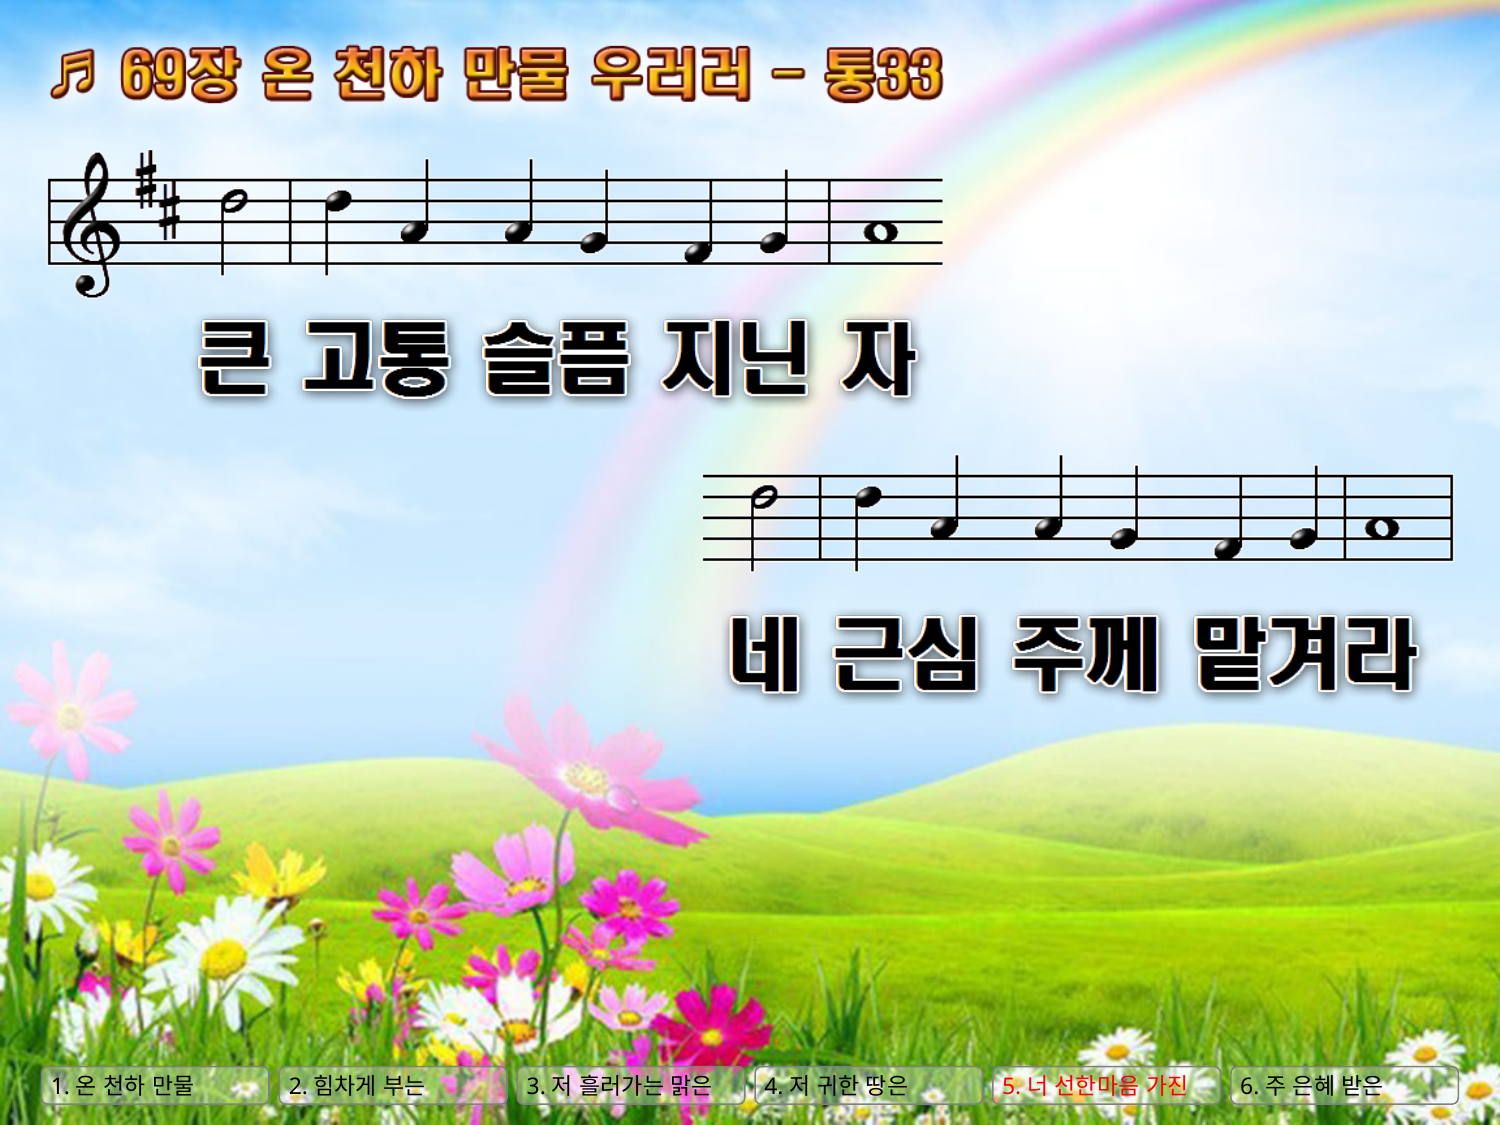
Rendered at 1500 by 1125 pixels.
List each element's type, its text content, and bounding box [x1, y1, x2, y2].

text_box 4.저 귀한 땅은 [755, 1066, 983, 1105]
text_box 6.주 은혜 받은 [1230, 1066, 1459, 1105]
text_box 3.저 흘러가는 맑은 [517, 1066, 745, 1105]
text_box 2.힘차게 부는 [279, 1066, 507, 1105]
text_box 5.너 선한마음 가진 [992, 1066, 1221, 1105]
text_box 1.온 천하 만물 [41, 1066, 269, 1105]
picture [0, 0, 1500, 1125]
